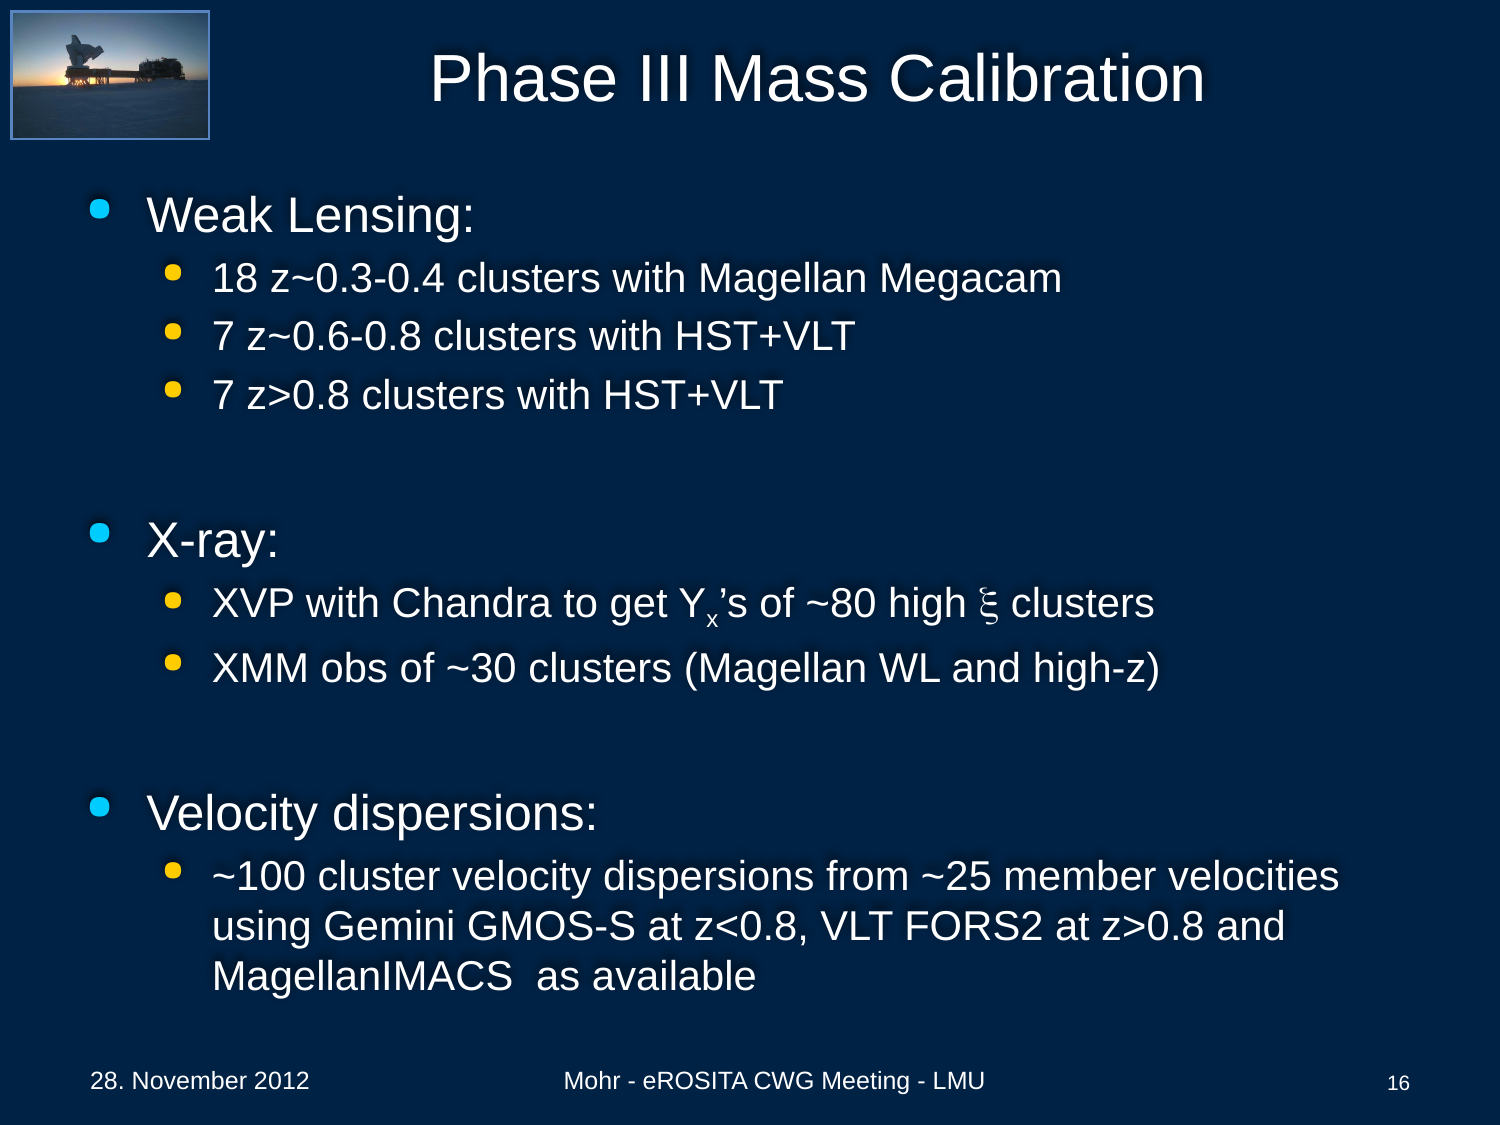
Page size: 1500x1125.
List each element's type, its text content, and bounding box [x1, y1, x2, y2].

slide_number 16 [1187, 1024, 1426, 1103]
picture [12, 12, 209, 138]
footer Mohr - eROSITA CWG Meeting - LMU [374, 1024, 1176, 1103]
title Phase III Mass Calibration [212, 12, 1426, 138]
list Weak Lensing: 18 z~0.3-0.4 clusters with Magellan Megacam 7 z~0.6-0.8 clusters with HST+VLT 7 z>0.8 clusters with HST+VLT X-ray: XVP with Chandra to get Yx’s of ~80 high x clusters XMM obs of ~30 clusters (Magellan WL and high-z) Velocity dispersions: ~100 cluster velocity dispersions from ~25 member velocities using Gemini GMOS-S at z<0.8, VLT FORS2 at z>0.8 and MagellanIMACS as available [74, 174, 1426, 1001]
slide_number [74, 1024, 363, 1103]
